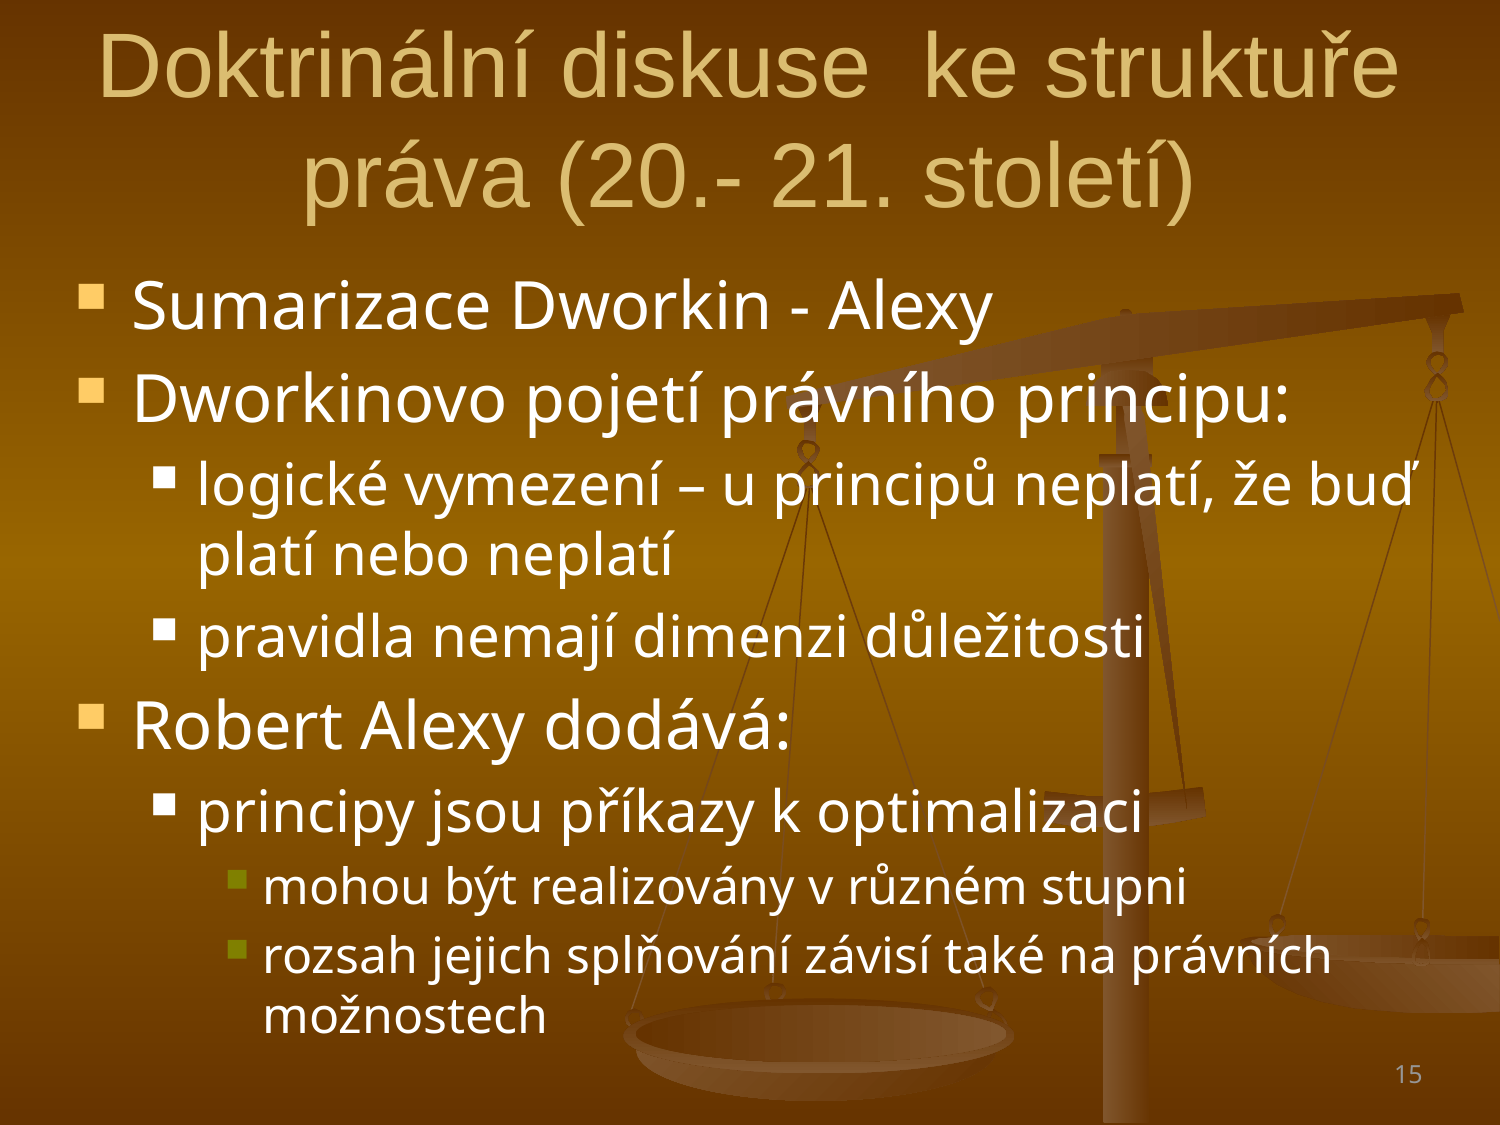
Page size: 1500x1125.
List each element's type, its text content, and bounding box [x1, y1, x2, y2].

text_box 15 [1124, 1024, 1438, 1100]
title Doktrinální diskuse ke struktuře práva (20.- 21. století) [75, 45, 1425, 234]
list Sumarizace Dworkin - Alexy Dworkinovo pojetí právního principu: logické vymezení – u principů neplatí, že buď platí nebo neplatí pravidla nemají dimenzi důležitosti Robert Alexy dodává: principy jsou příkazy k optimalizaci mohou být realizovány v různém stupni rozsah jejich splňování závisí také na právních možnostech [75, 262, 1425, 1006]
